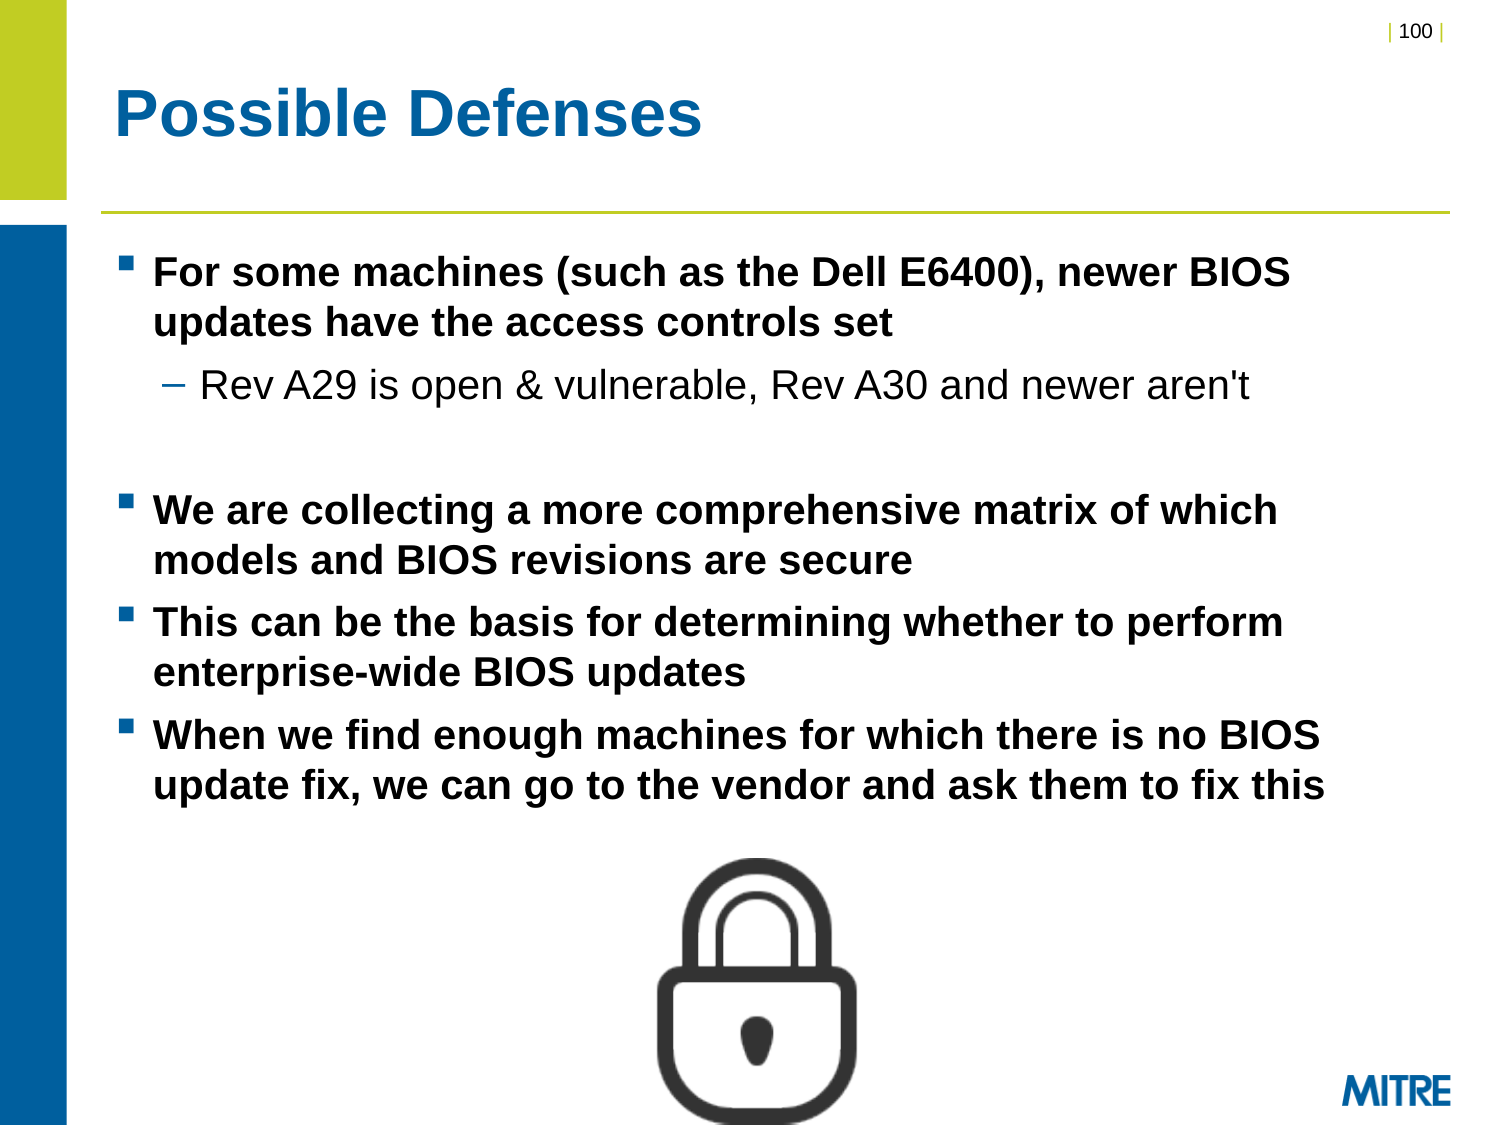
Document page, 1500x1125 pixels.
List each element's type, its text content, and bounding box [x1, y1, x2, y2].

picture [1342, 1072, 1453, 1113]
list For some machines (such as the Dell E6400), newer BIOS updates have the access controls set Rev A29 is open & vulnerable, Rev A30 and newer aren't We are collecting a more comprehensive matrix of which models and BIOS revisions are secure This can be the basis for determining whether to perform enterprise-wide BIOS updates When we find enough machines for which there is no BIOS update fix, we can go to the vendor and ask them to fix this [99, 237, 1450, 1005]
picture [623, 857, 892, 1125]
title Possible Defenses [99, 45, 1450, 188]
